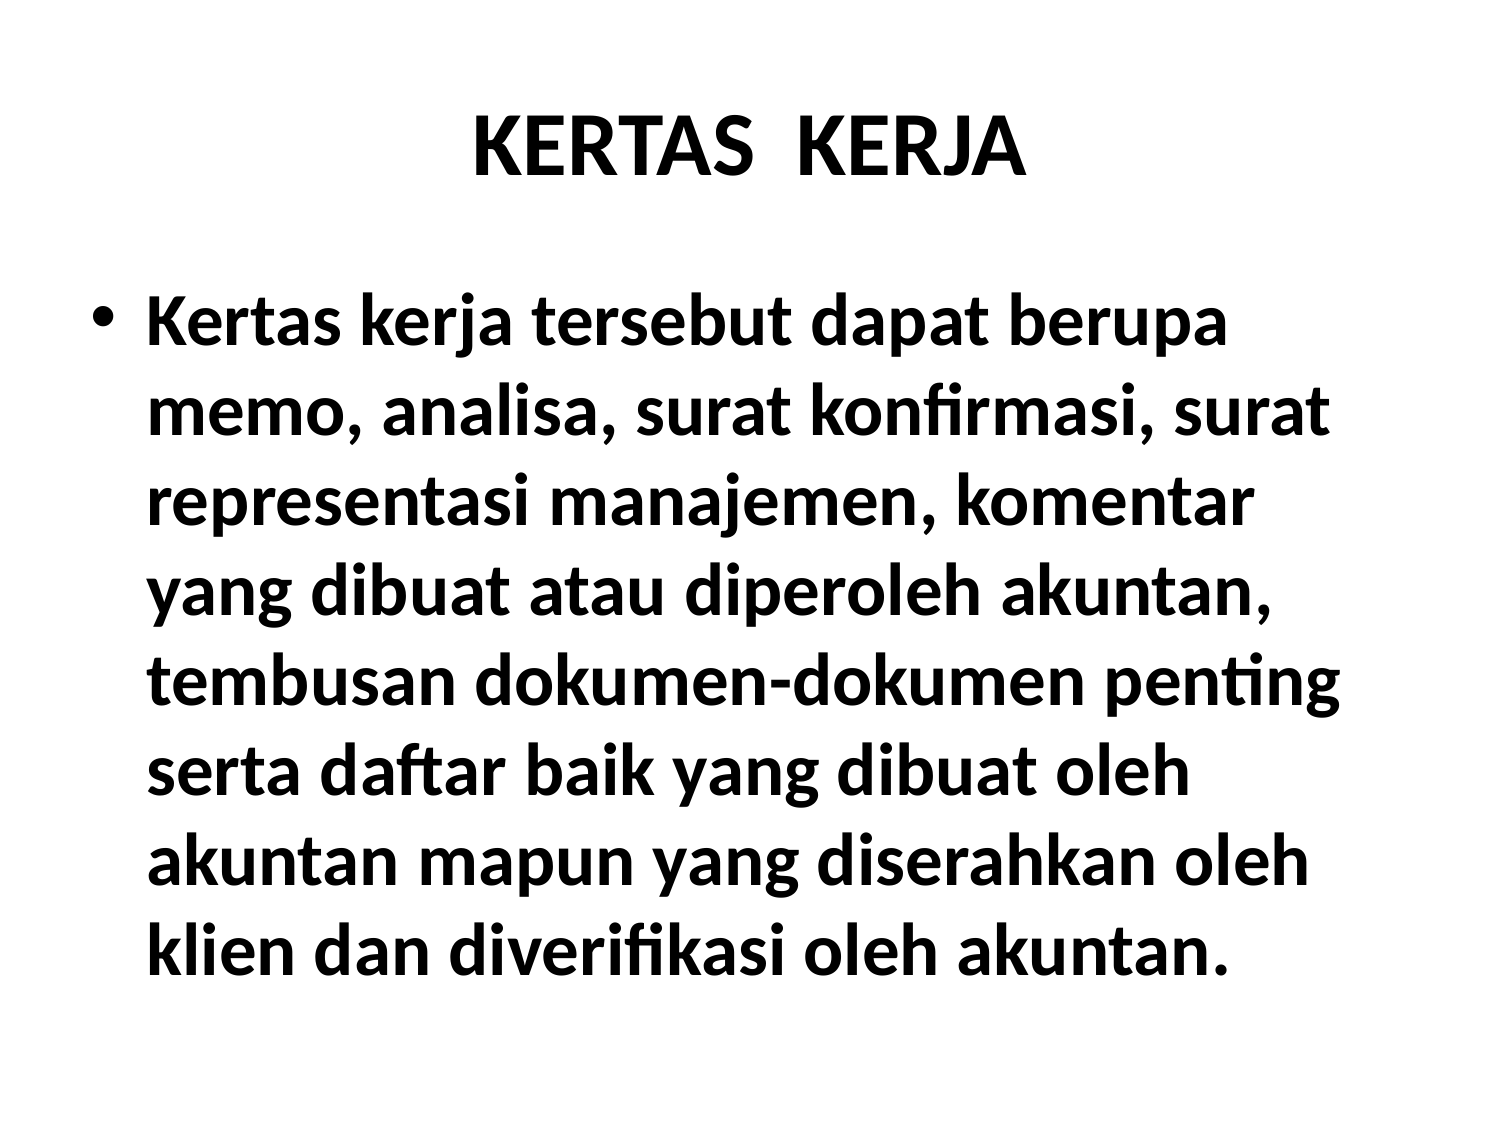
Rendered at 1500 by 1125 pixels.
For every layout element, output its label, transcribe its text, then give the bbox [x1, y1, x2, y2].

list Kertas kerja tersebut dapat berupa memo, analisa, surat konfirmasi, surat representasi manajemen, komentar yang dibuat atau diperoleh akuntan, tembusan dokumen-dokumen penting serta daftar baik yang dibuat oleh akuntan mapun yang diserahkan oleh klien dan diverifikasi oleh akuntan. [75, 262, 1425, 1005]
title KERTAS KERJA [75, 45, 1425, 233]
